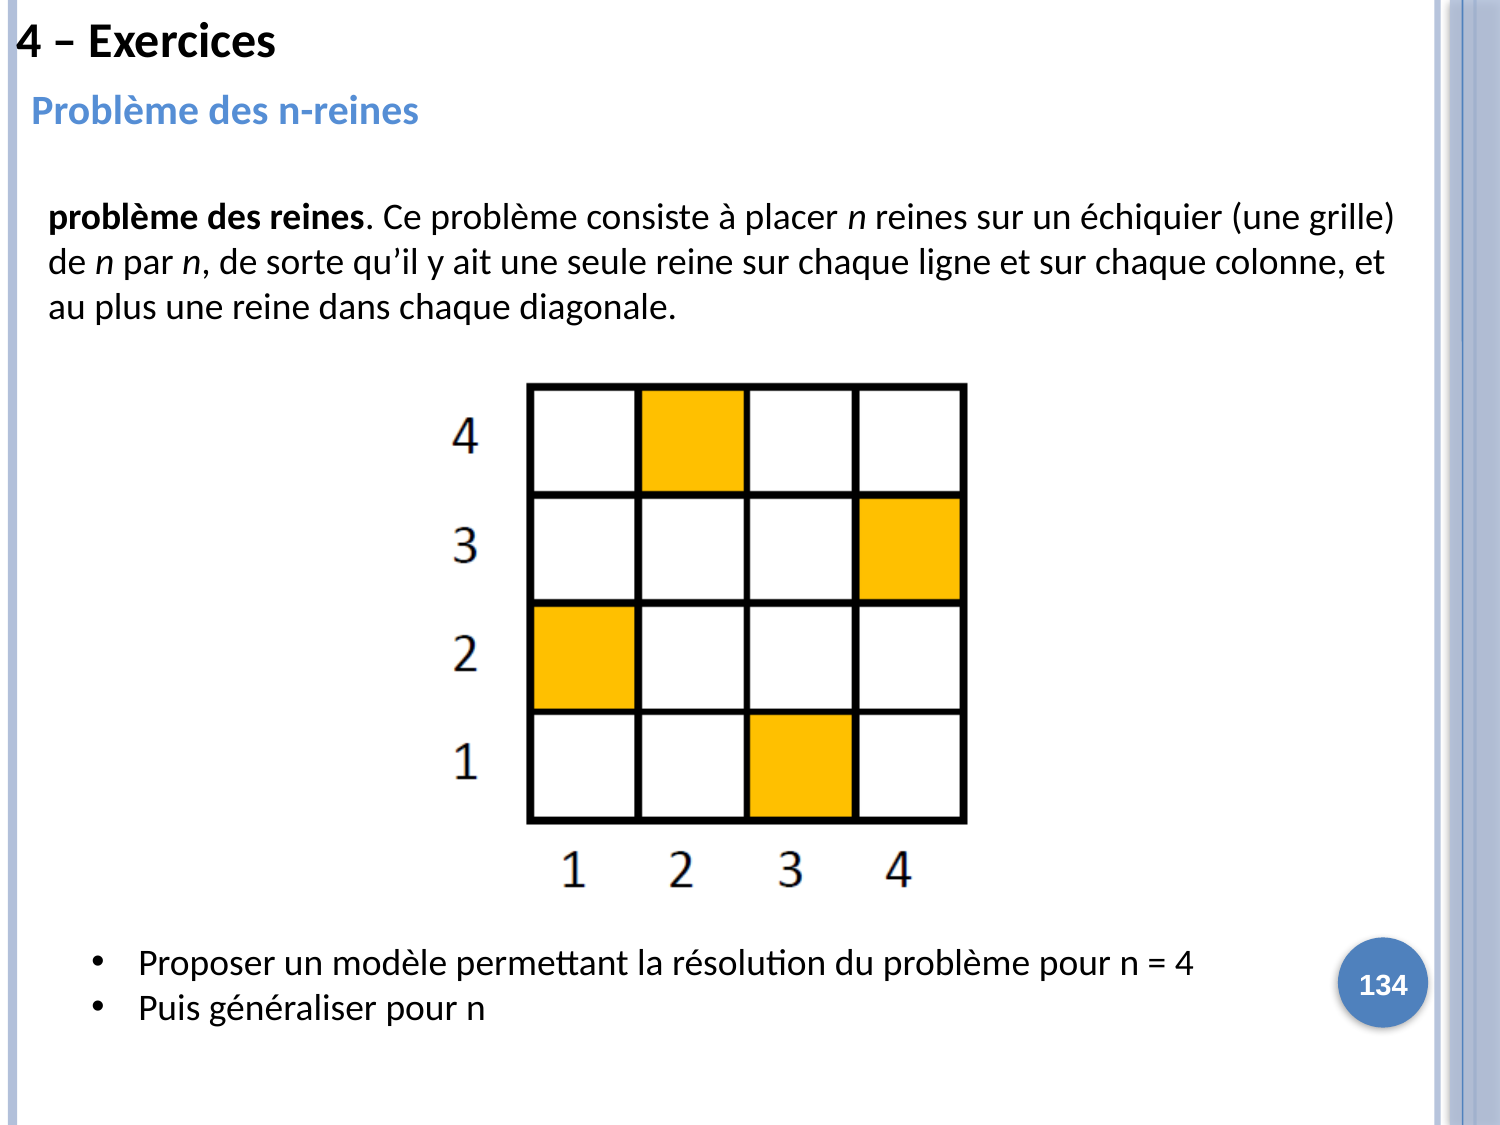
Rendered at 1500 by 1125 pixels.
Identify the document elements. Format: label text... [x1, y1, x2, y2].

picture [413, 351, 1046, 925]
text_box Proposer un modèle permettant la résolution du problème pour n = 4 Puis généraliser pour n [76, 930, 1235, 1035]
text_box problème des reines. Ce problème consiste à placer n reines sur un échiquier (une grille) de n par n, de sorte qu’il y ait une seule reine sur chaque ligne et sur chaque colonne, et au plus une reine dans chaque diagonale. [33, 184, 1436, 335]
text_box Problème des n-reines [16, 75, 1046, 141]
text_box 4 – Exercices [1, 0, 292, 75]
slide_number 134 [1333, 940, 1434, 1026]
